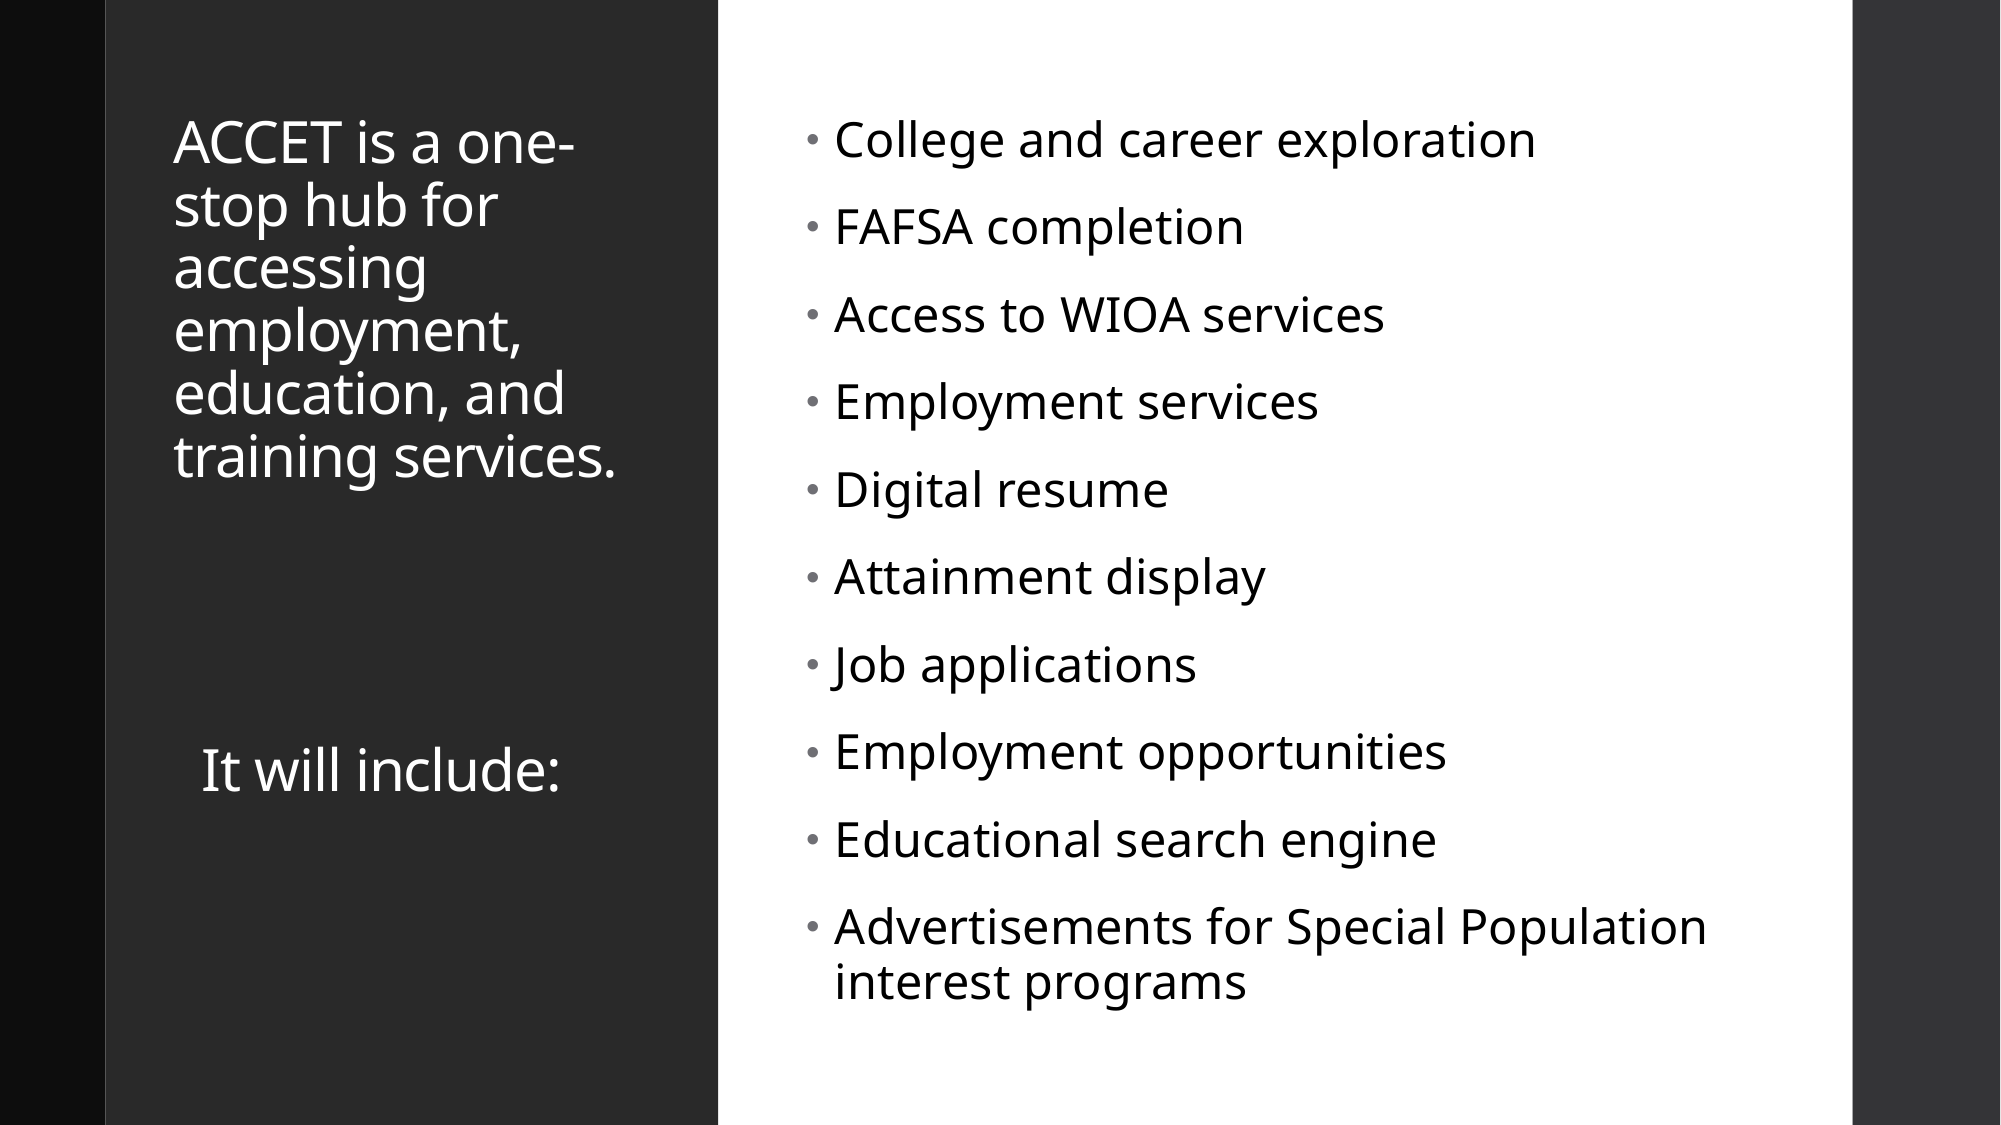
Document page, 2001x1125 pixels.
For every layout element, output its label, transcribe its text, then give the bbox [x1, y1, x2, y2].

title ACCET is a one-stop hub for accessing employment, education, and training services. It will include: [158, 105, 666, 1013]
text_box [717, 0, 1854, 1125]
text_box [104, 0, 717, 1125]
list College and career exploration FAFSA completion Access to WIOA services Employment services Digital resume Attainment display Job applications Employment opportunities Educational search engine Advertisements for Special Population interest programs [790, 105, 1747, 1020]
text_box [0, 0, 104, 1125]
